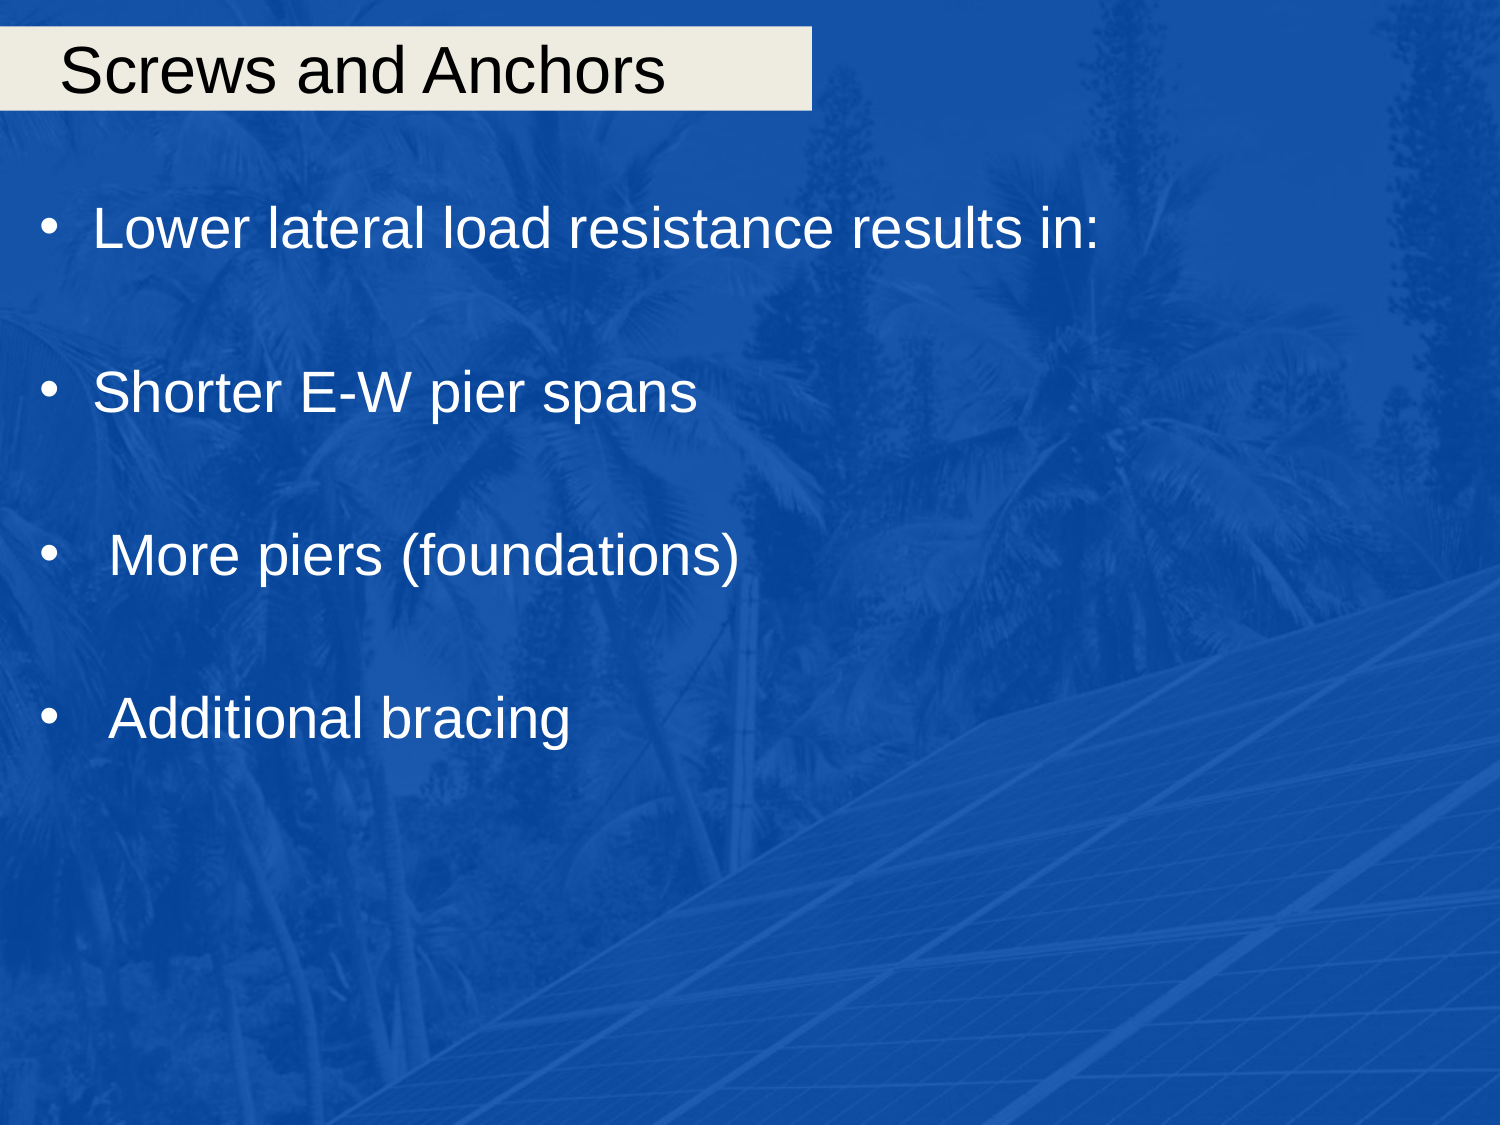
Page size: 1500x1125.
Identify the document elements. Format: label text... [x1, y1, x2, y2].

title Screws and Anchors [24, 11, 704, 123]
list Lower lateral load resistance results in: Shorter E-W pier spans More piers (foundations) Additional bracing [24, 182, 1416, 992]
picture [0, 0, 1500, 1125]
